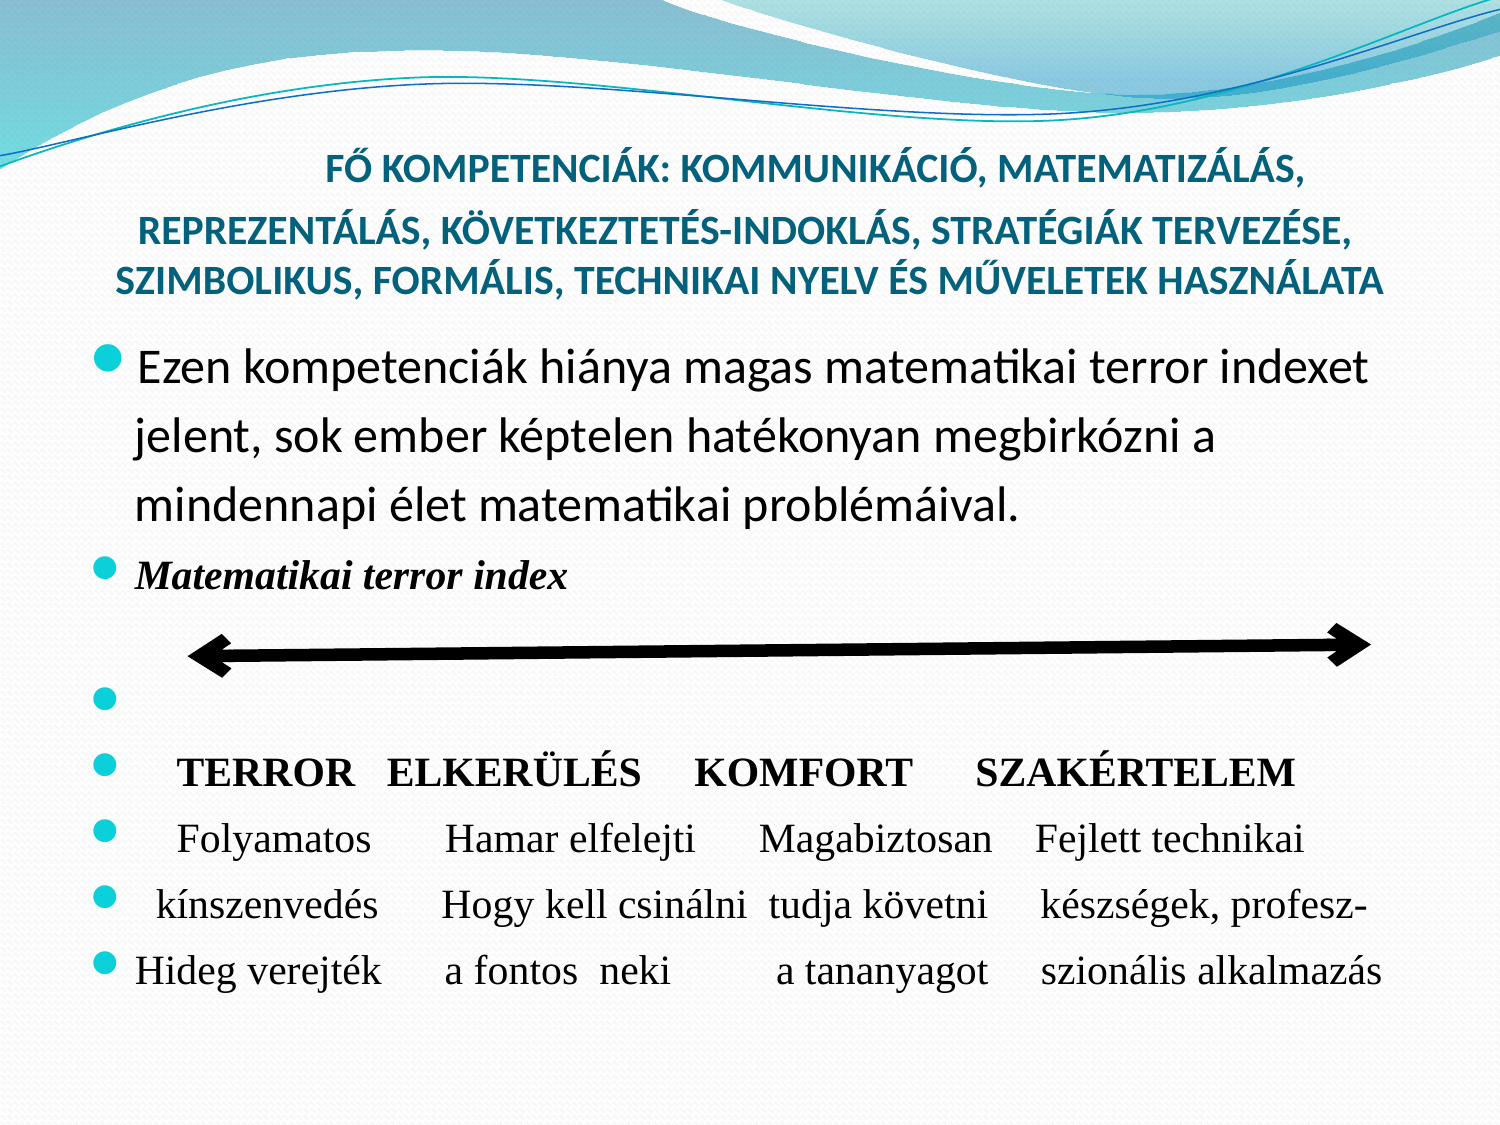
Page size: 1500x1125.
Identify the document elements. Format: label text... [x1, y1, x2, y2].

text_box [70, 117, 1421, 305]
text_box [93, 93, 1444, 282]
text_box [187, 644, 1372, 657]
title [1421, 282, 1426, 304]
list Ezen kompetenciák hiánya magas matematikai terror indexet jelent, sok ember képtelen hatékonyan megbirkózni a mindennapi élet matematikai problémáival. Matematikai terror index TERROR ELKERÜLÉS KOMFORT SZAKÉRTELEM Folyamatos Hamar elfelejti Magabiztosan Fejlett technikai kínszenvedés Hogy kell csinálni tudja követni készségek, profesz- Hideg verejték a fontos neki a tananyagot szionális alkalmazás [74, 317, 1426, 1038]
